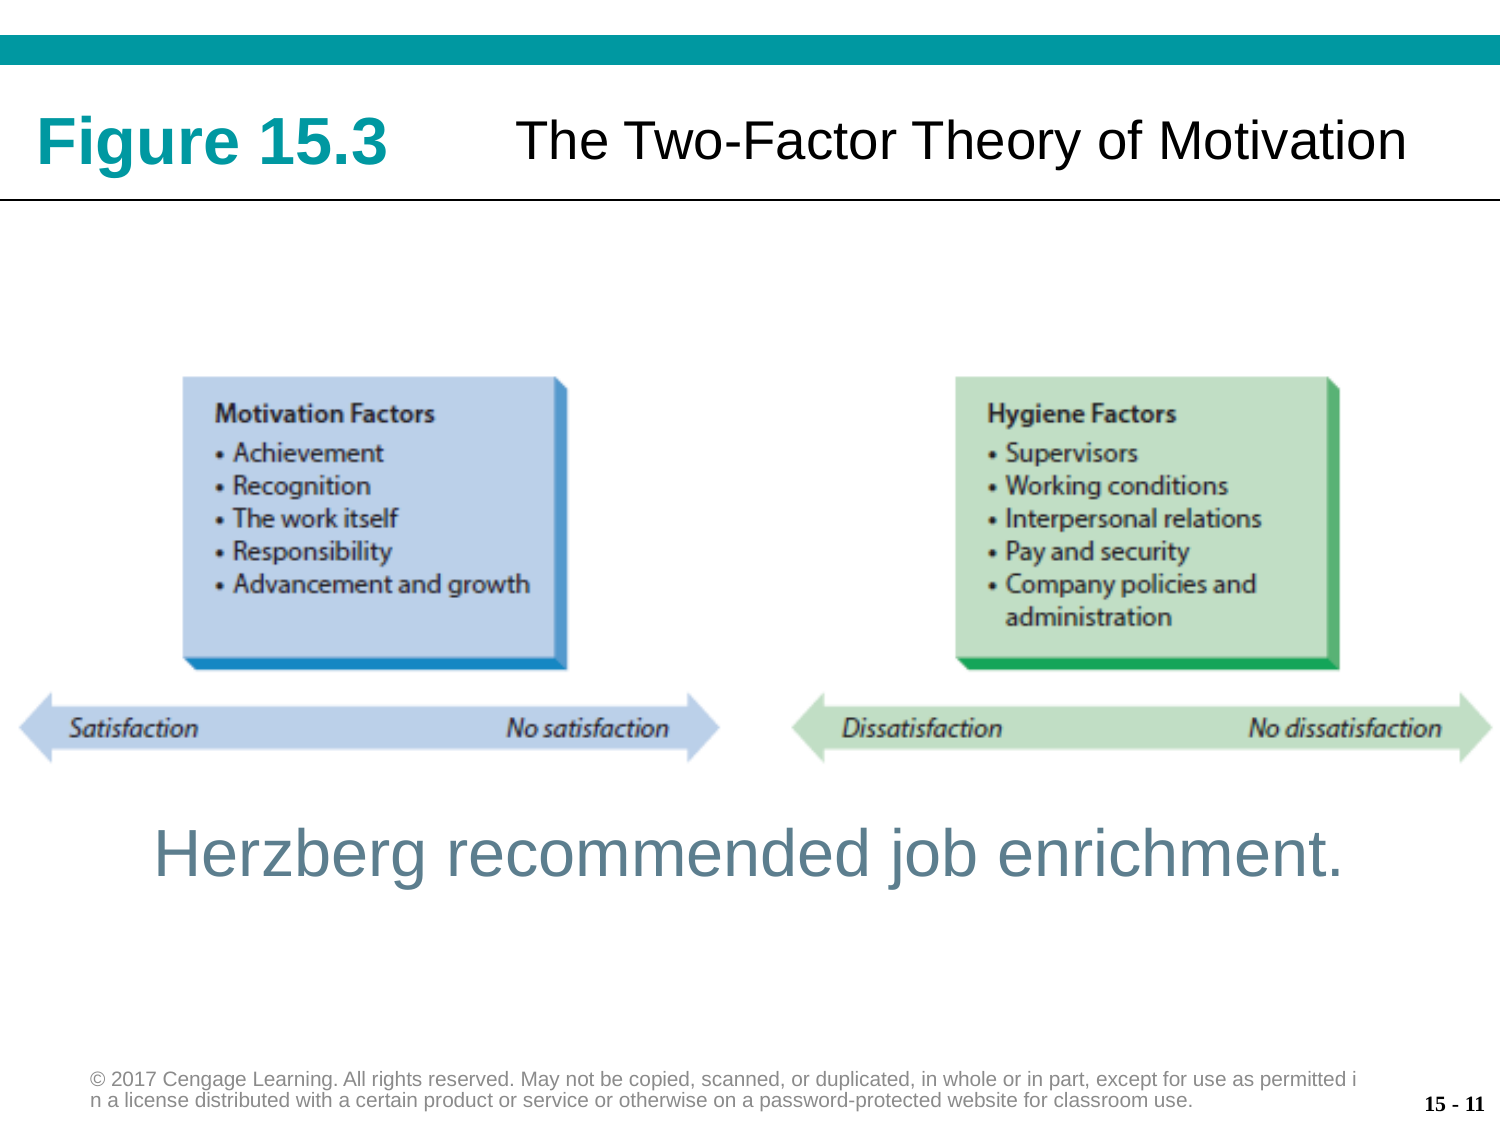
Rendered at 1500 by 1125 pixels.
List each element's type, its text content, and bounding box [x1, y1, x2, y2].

list Figure 15.3 [0, 75, 425, 200]
list Herzberg recommended job enrichment. [99, 785, 1400, 925]
footer © 2017 Cengage Learning. All rights reserved. May not be copied, scanned, or duplicated, in whole or in part, except for use as permitted in a license distributed with a certain product or service or otherwise on a password-protected website for classroom use. [75, 1037, 1375, 1120]
picture [0, 362, 1500, 776]
list The Two-Factor Theory of Motivation [425, 75, 1500, 200]
